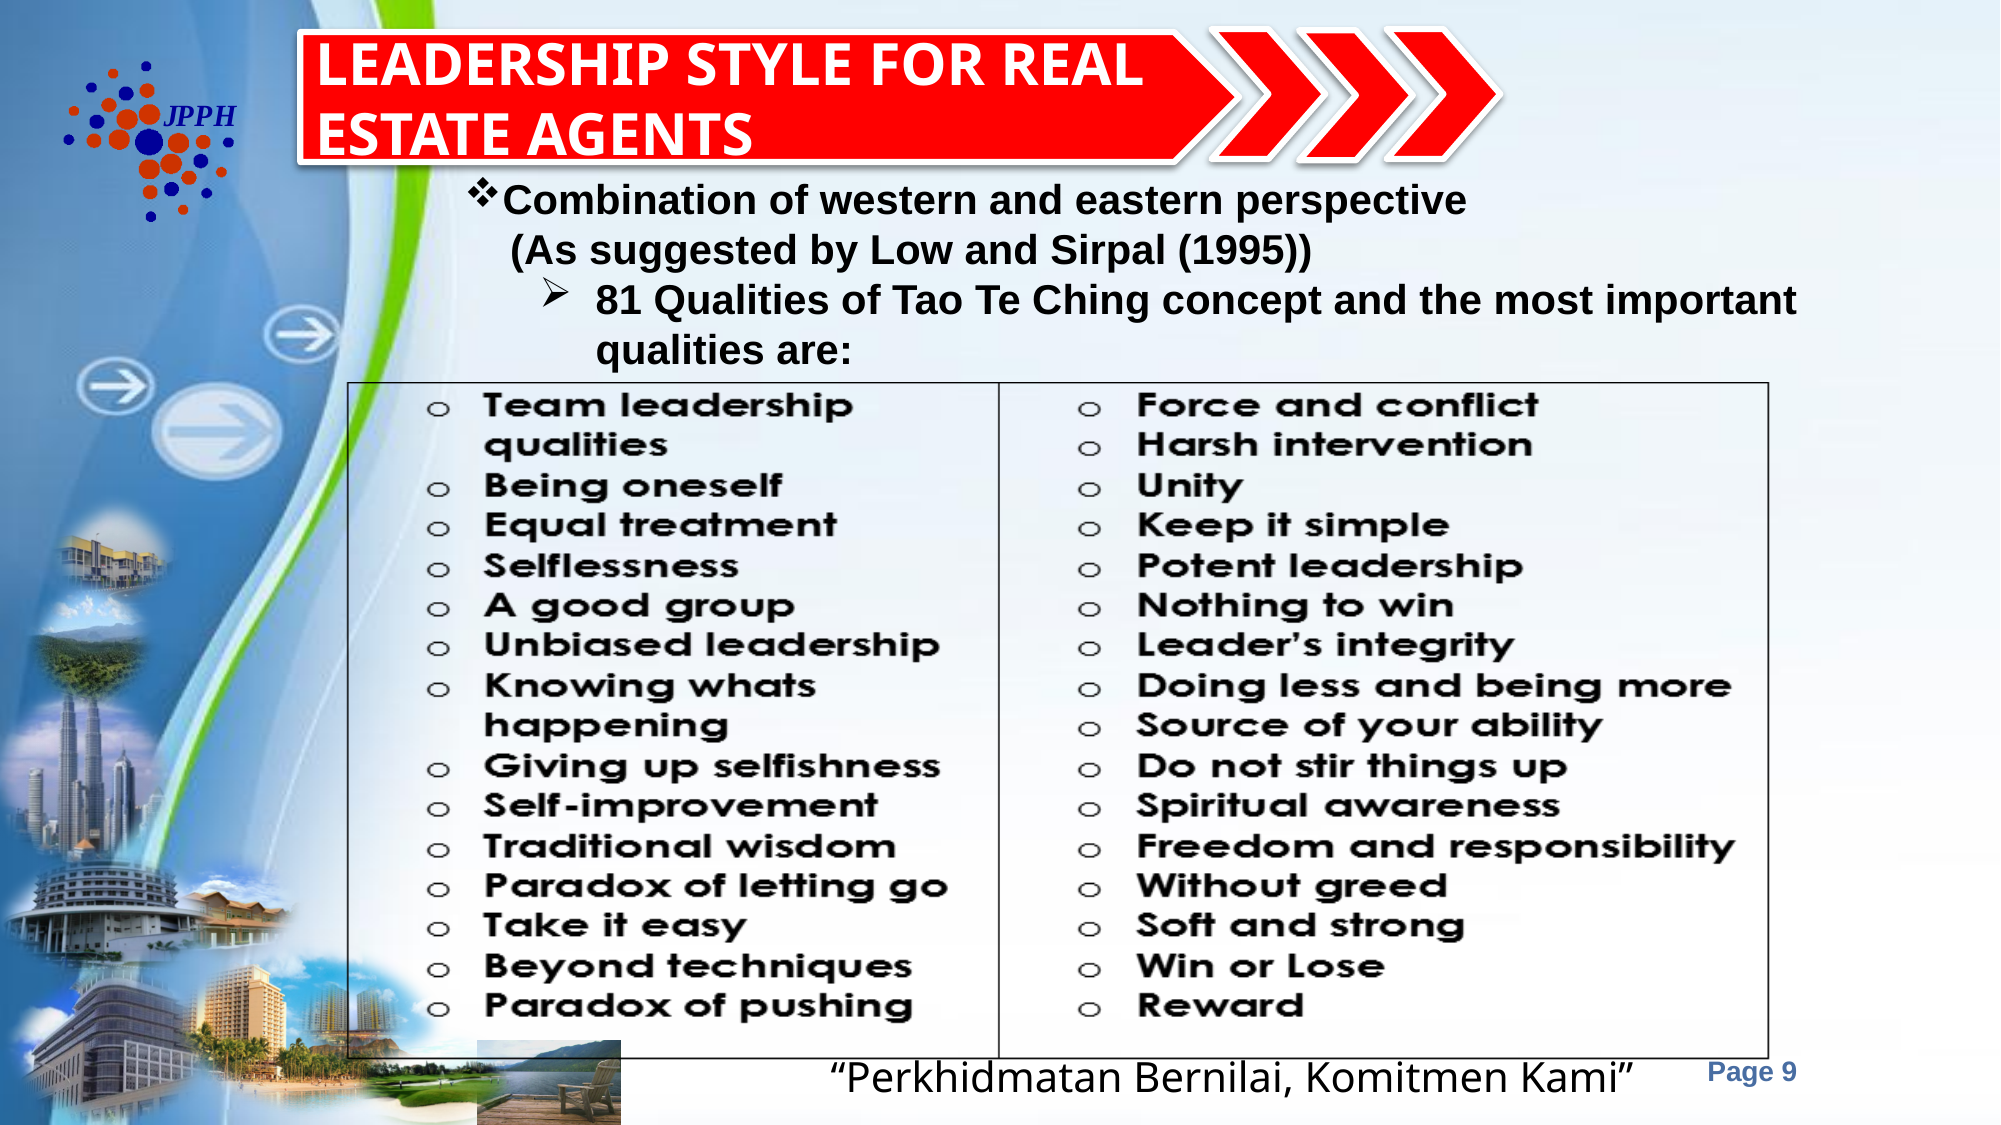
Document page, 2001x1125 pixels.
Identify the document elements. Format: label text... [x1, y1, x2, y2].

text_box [300, 28, 1501, 163]
picture [0, 0, 2000, 1125]
text_box Combination of western and eastern perspective (As suggested by Low and Sirpal (1995)) 81 Qualities of Tao Te Ching concept and the most important qualities are: [449, 164, 1910, 380]
